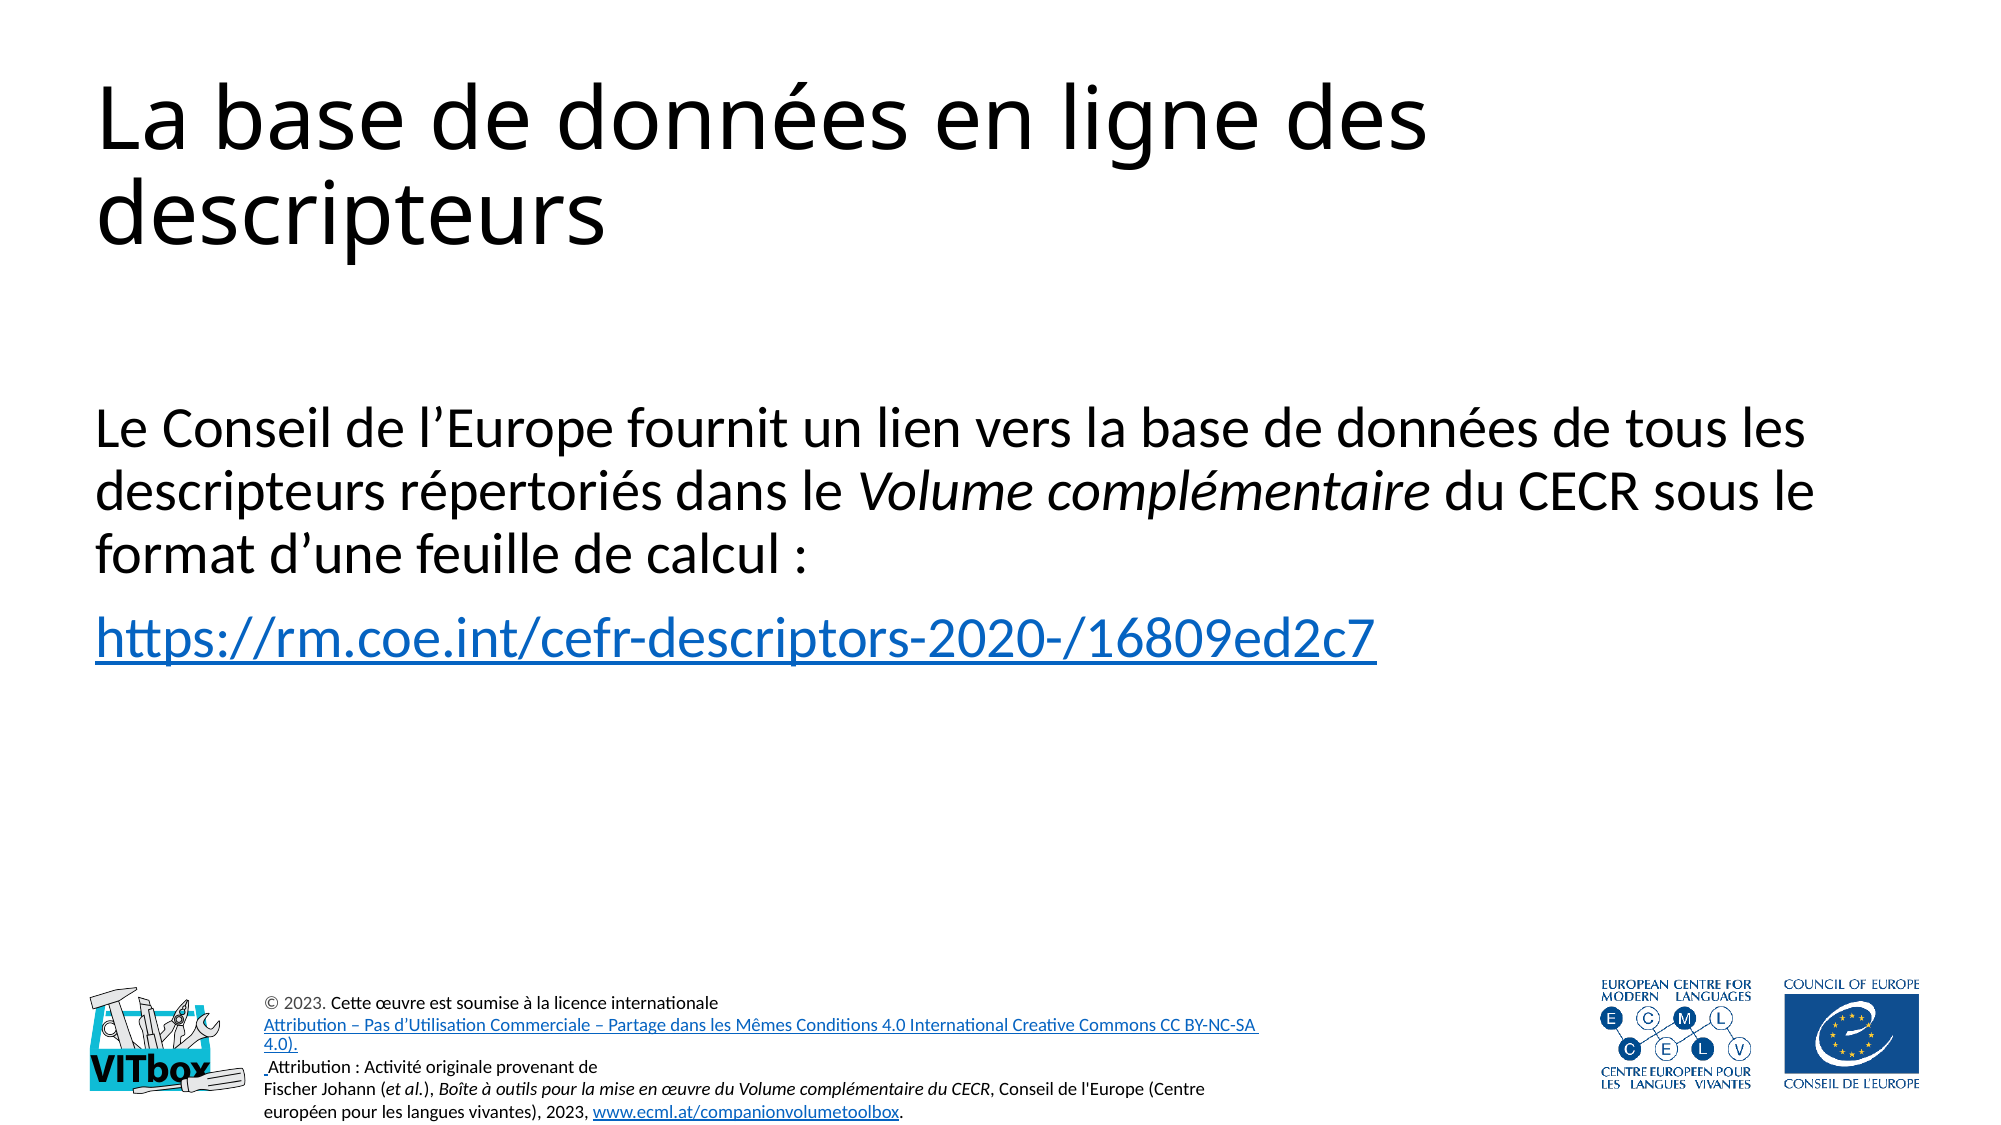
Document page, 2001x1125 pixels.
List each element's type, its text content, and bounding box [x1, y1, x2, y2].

list Le Conseil de l’Europe fournit un lien vers la base de données de tous les descripteurs répertoriés dans le Volume complémentaire du CECR sous le format d’une feuille de calcul : https://rm.coe.int/cefr-descriptors-2020-/16809ed2c7 [80, 299, 1921, 964]
picture [80, 985, 249, 1095]
title La base de données en ligne des descripteurs [80, 59, 1921, 278]
picture [1599, 978, 1921, 1089]
